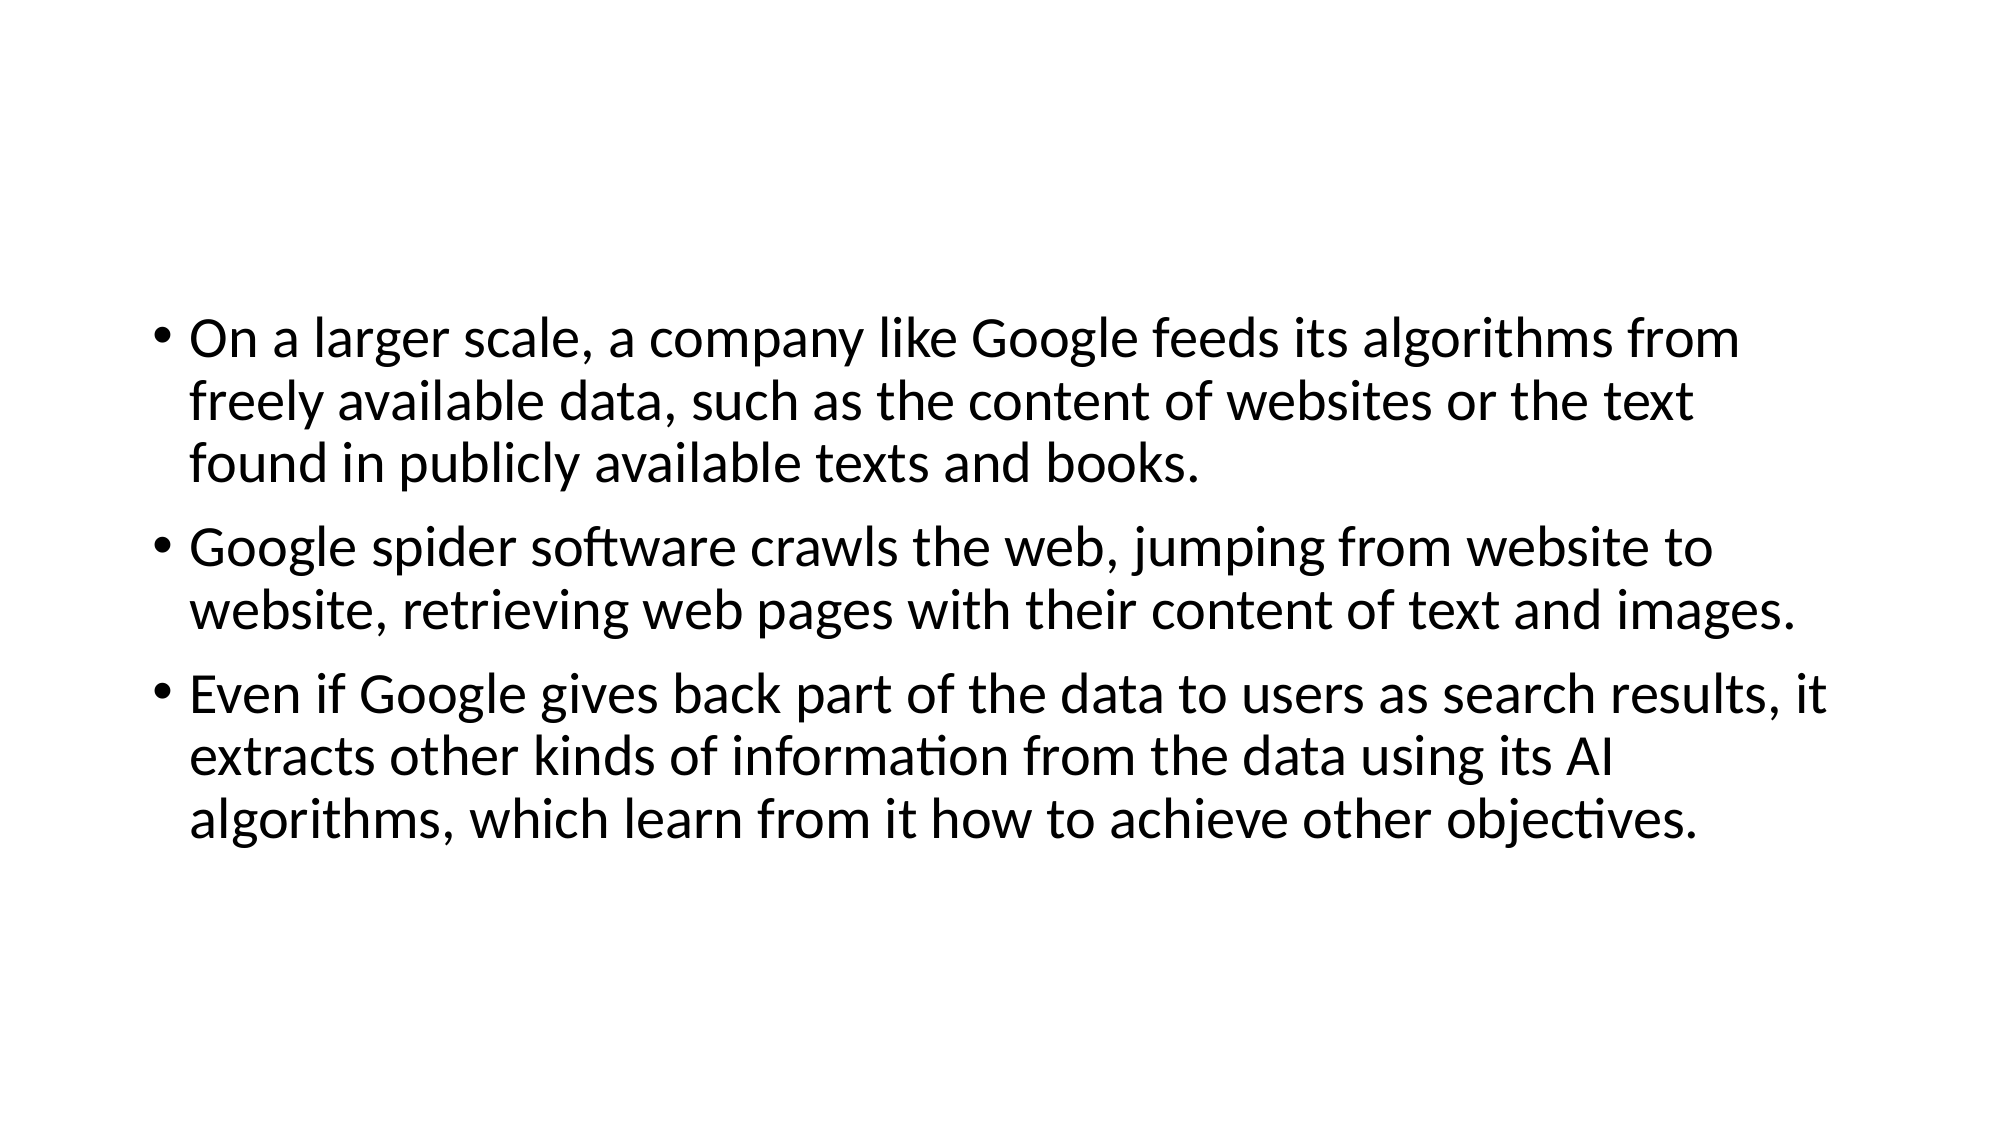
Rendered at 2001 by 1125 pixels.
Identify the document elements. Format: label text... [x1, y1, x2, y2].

list On a larger scale, a company like Google feeds its algorithms from freely available data, such as the content of websites or the text found in publicly available texts and books. Google spider software crawls the web, jumping from website to website, retrieving web pages with their content of text and images. Even if Google gives back part of the data to users as search results, it extracts other kinds of information from the data using its AI algorithms, which learn from it how to achieve other objectives. [137, 299, 1863, 1014]
